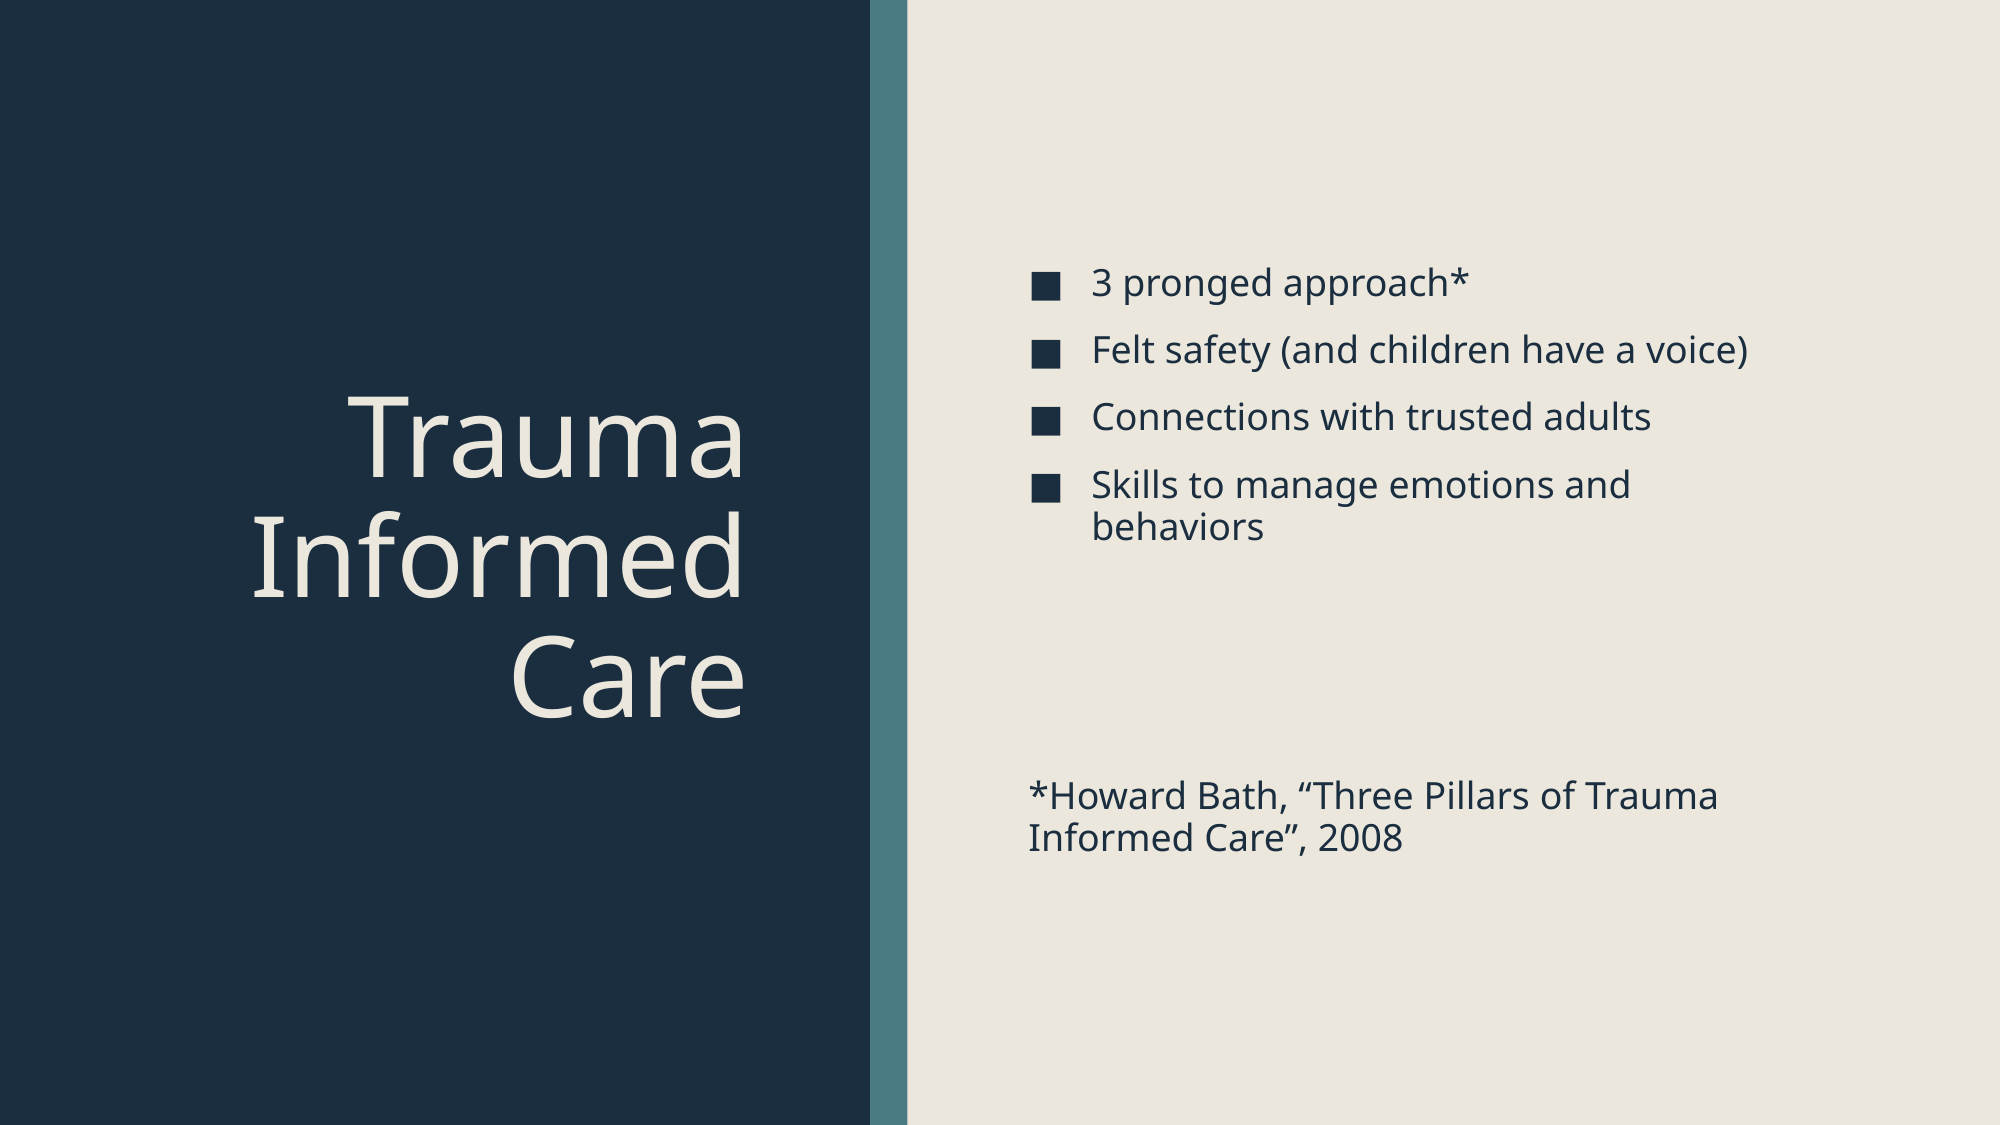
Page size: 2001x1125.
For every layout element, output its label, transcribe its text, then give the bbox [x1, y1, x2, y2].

text_box [0, 0, 870, 1125]
title Trauma Informed Care [105, 129, 765, 994]
list 3 pronged approach* Felt safety (and children have a voice) Connections with trusted adults Skills to manage emotions and behaviors *Howard Bath, “Three Pillars of Trauma Informed Care”, 2008 [1013, 129, 1816, 994]
text_box [870, 0, 908, 1125]
